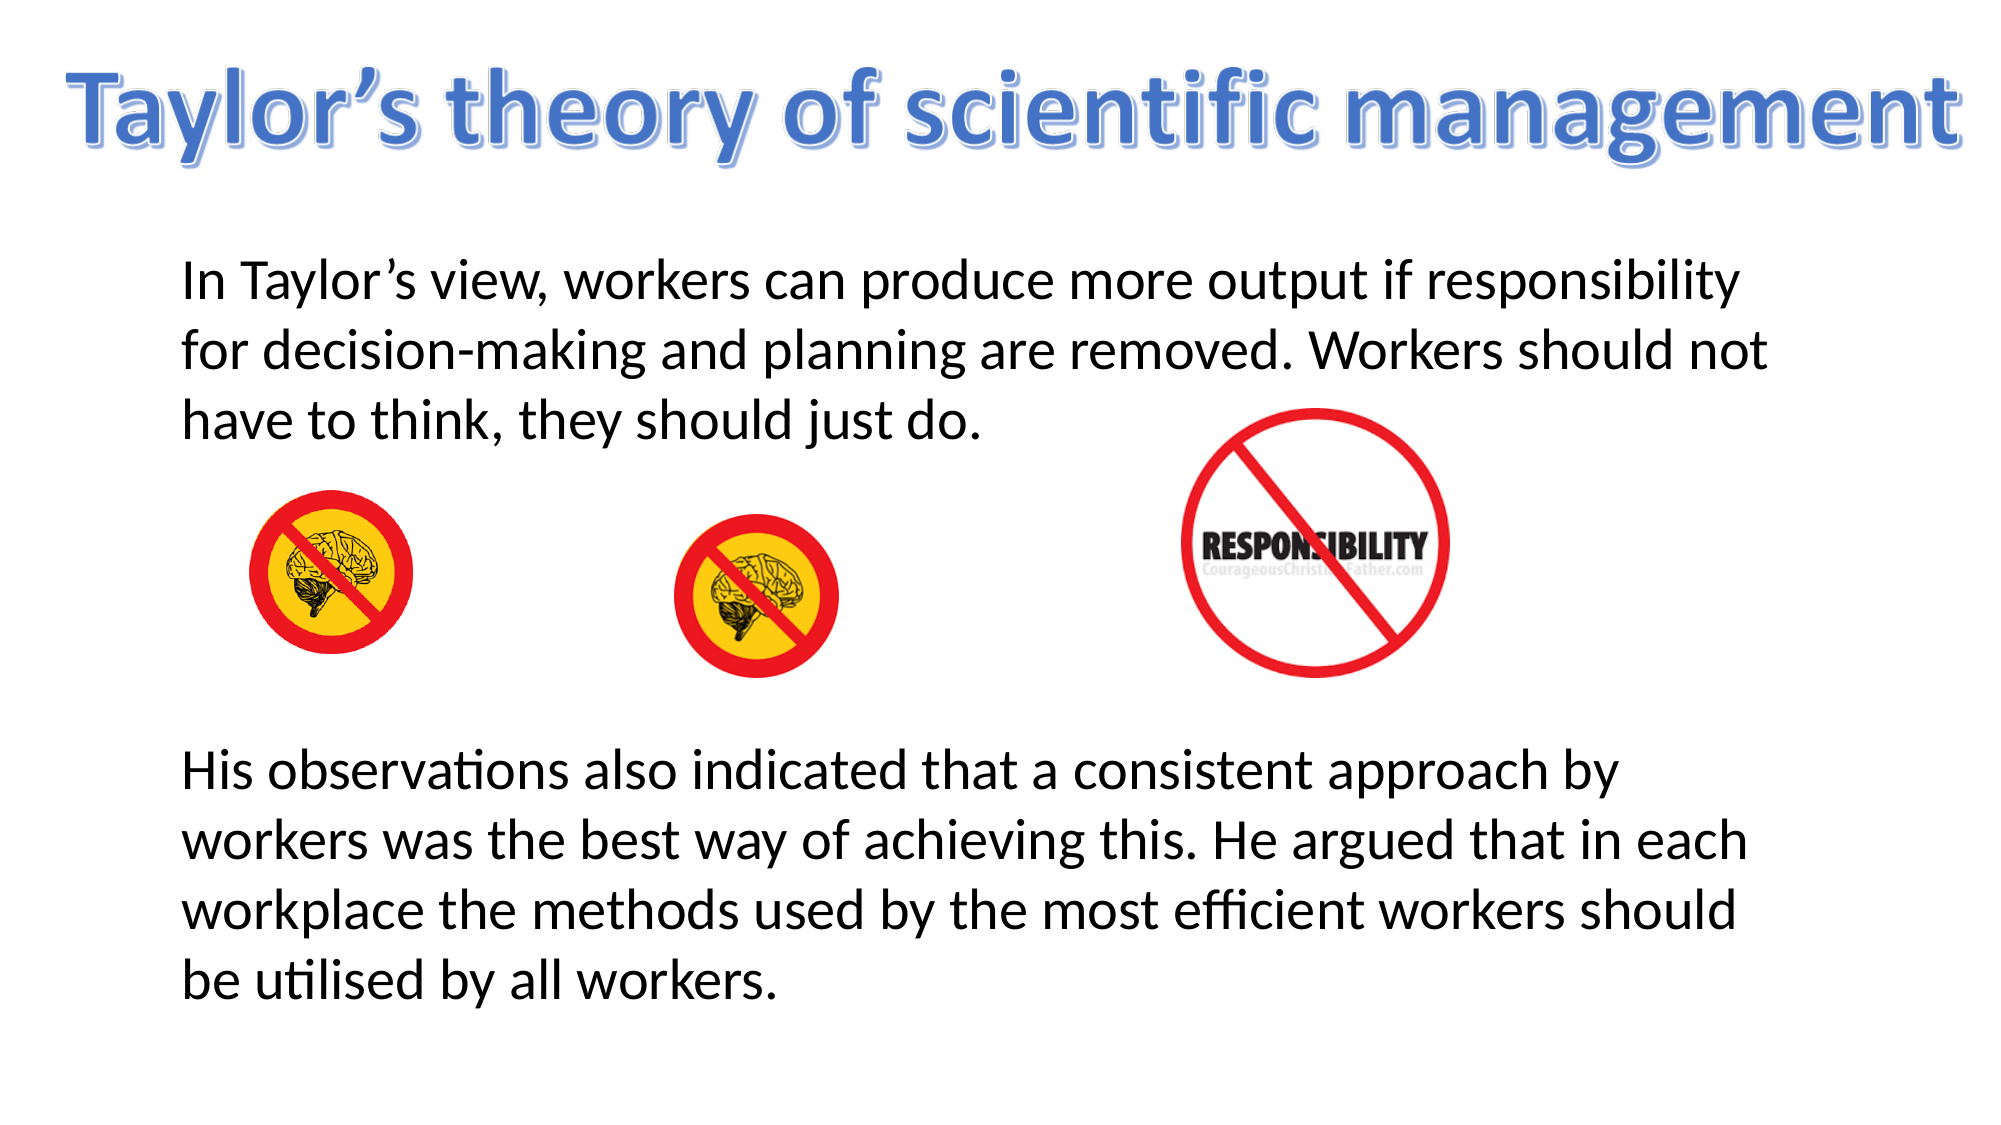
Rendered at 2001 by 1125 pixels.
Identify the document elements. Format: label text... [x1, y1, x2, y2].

picture [249, 490, 413, 654]
picture [674, 514, 839, 678]
text_box In Taylor’s view, workers can produce more output if responsibility for decision-making and planning are removed. Workers should not have to think, they should just do. His observations also indicated that a consistent approach by workers was the best way of achieving this. He argued that in each workplace the methods used by the most efficient workers should be utilised by all workers. [167, 234, 1824, 1019]
picture [63, 64, 1965, 171]
picture [1181, 408, 1451, 678]
